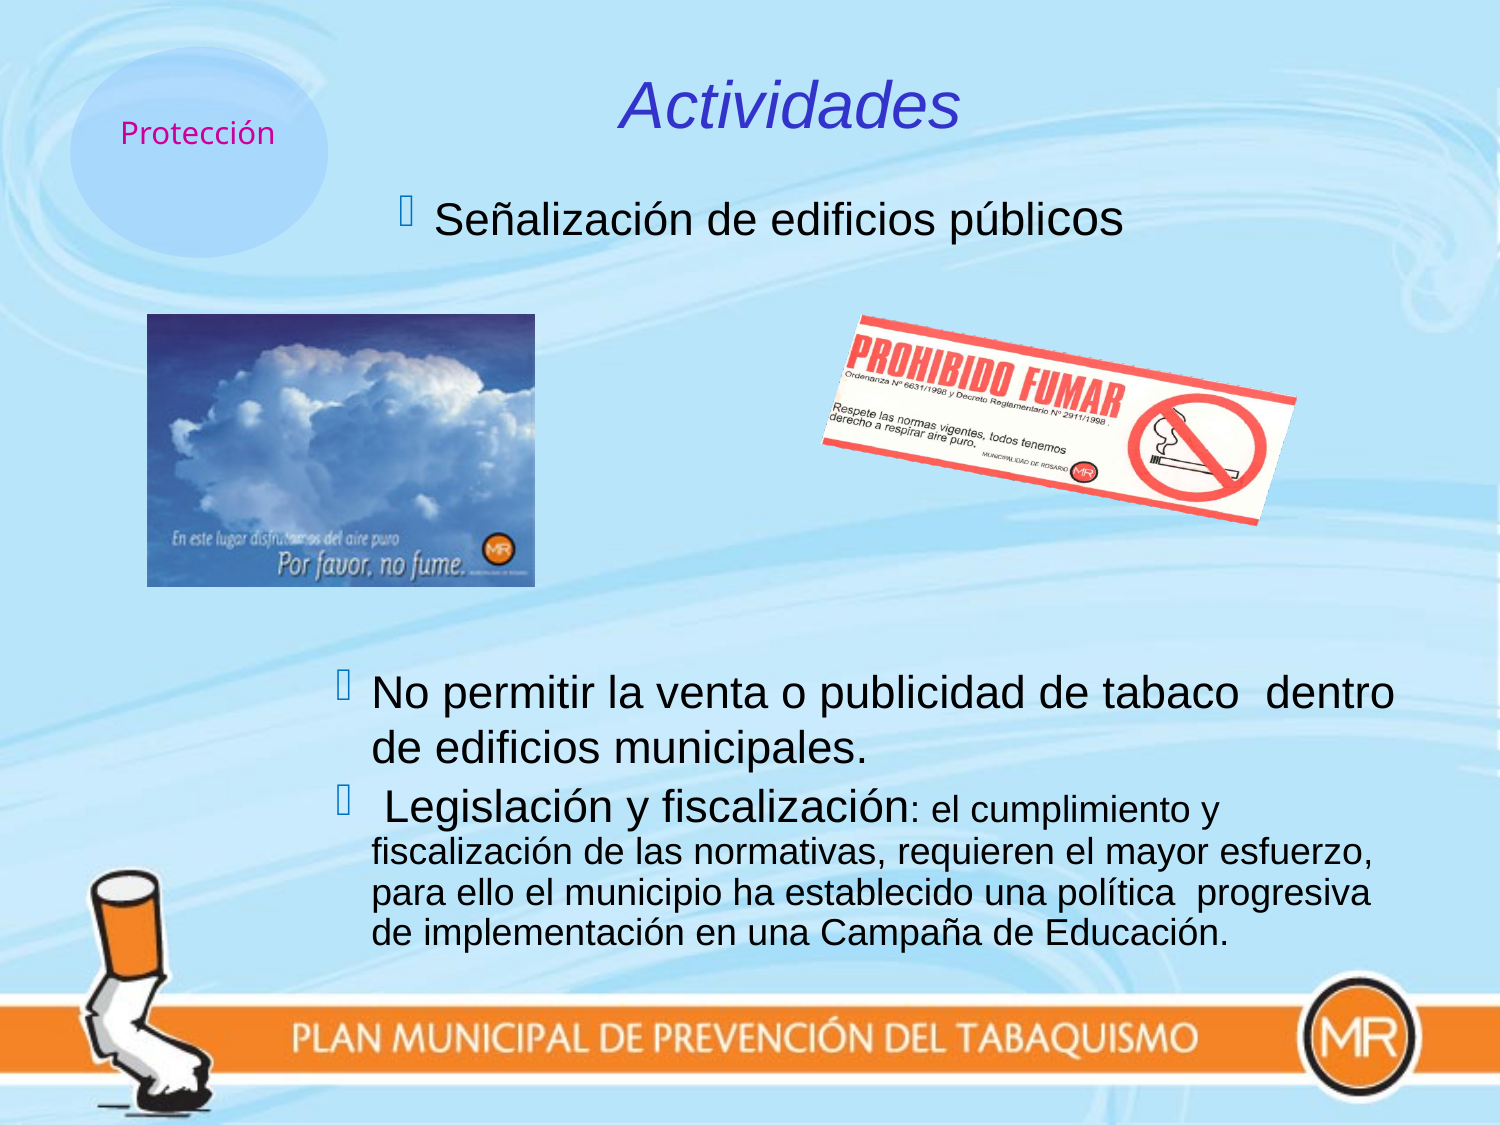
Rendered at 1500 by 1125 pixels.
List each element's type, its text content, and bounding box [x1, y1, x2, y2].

picture [0, 0, 1500, 1125]
text_box Protección [105, 105, 337, 159]
text_box [70, 46, 328, 238]
text_box No permitir la venta o publicidad de tabaco dentro de edificios municipales. Legislación y fiscalización: el cumplimiento y fiscalización de las normativas, requieren el mayor esfuerzo, para ello el municipio ha establecido una política progresiva de implementación en una Campaña de Educación. [171, 609, 1425, 1067]
text_box Señalización de edificios públicos [123, 172, 1399, 318]
text_box Actividades [454, 54, 1129, 150]
